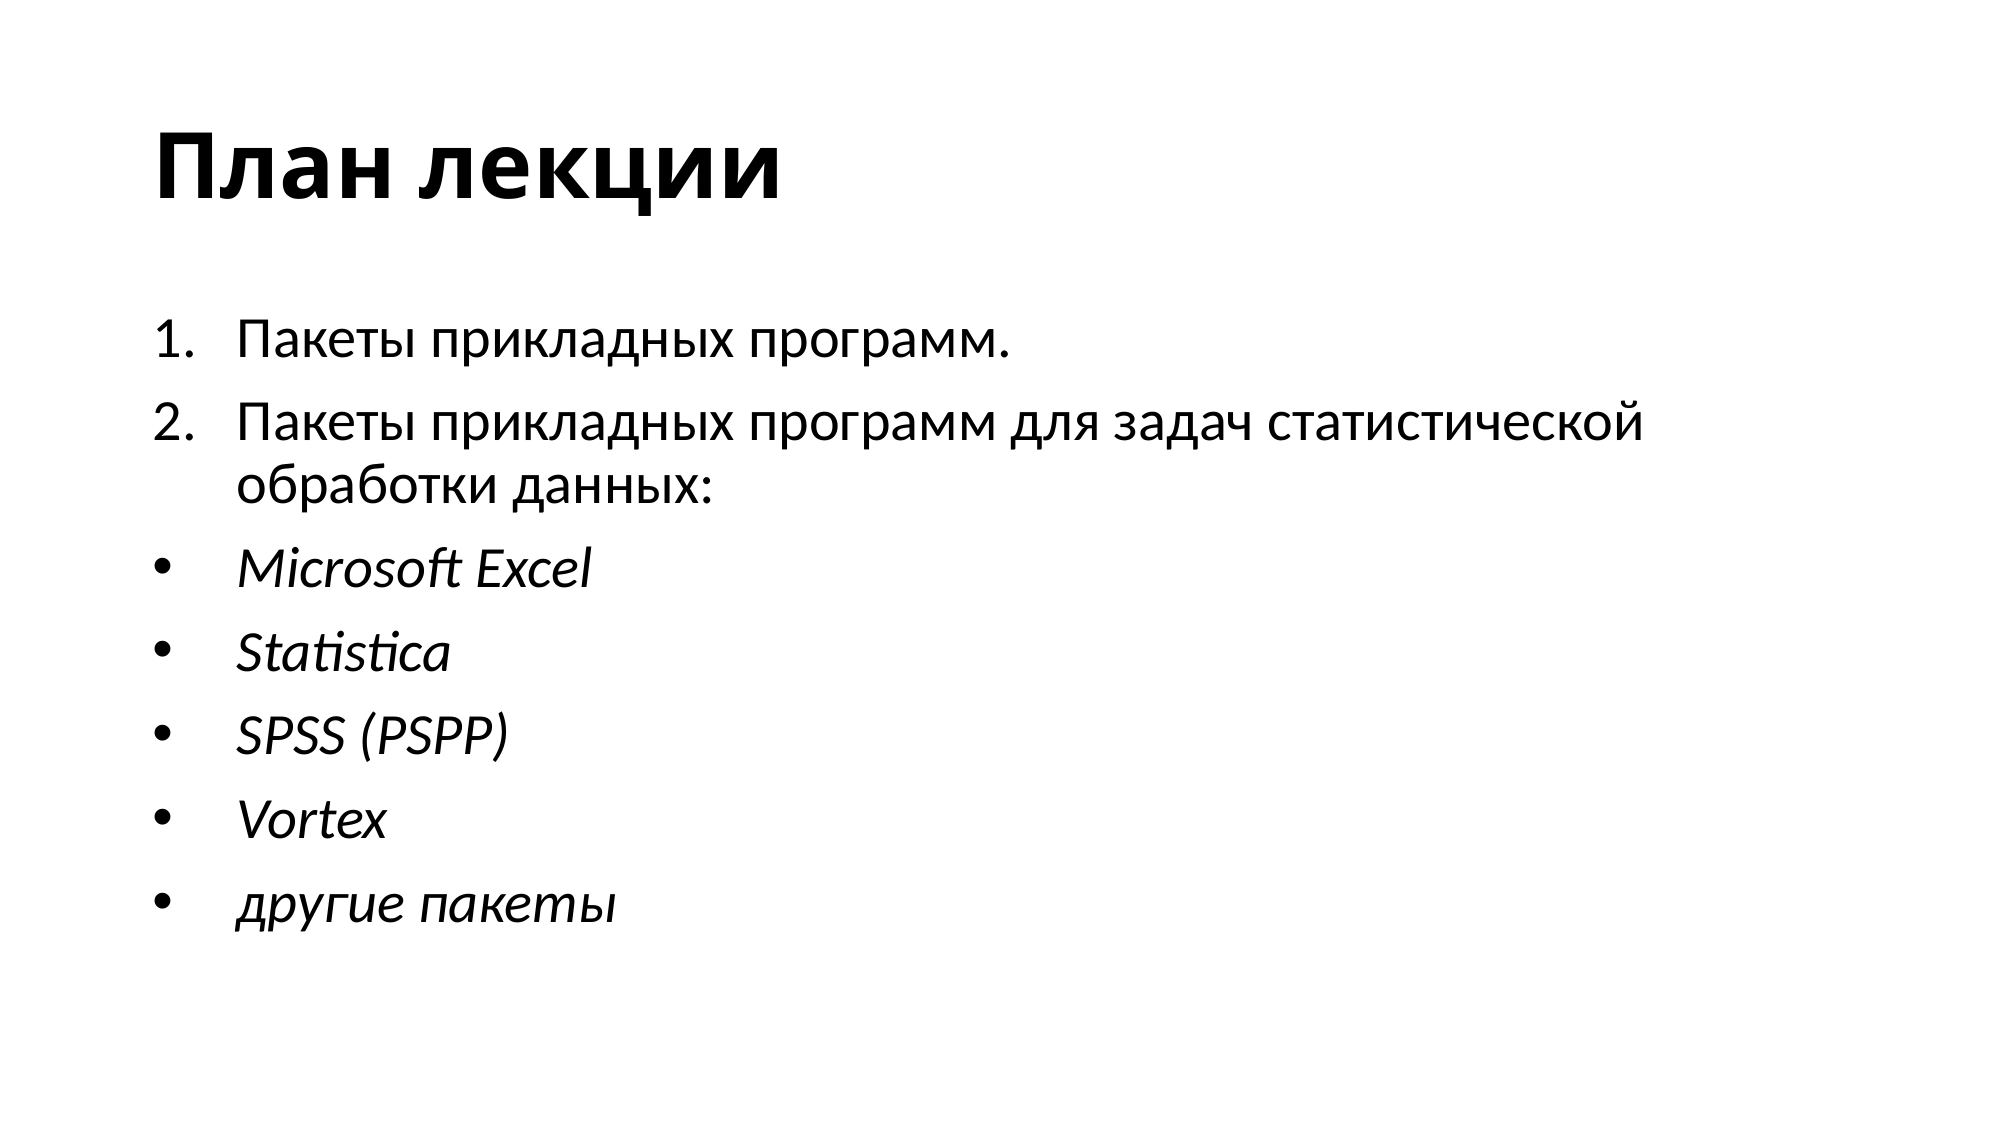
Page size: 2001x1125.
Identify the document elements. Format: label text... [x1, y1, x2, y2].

list Пакеты прикладных программ. Пакеты прикладных программ для задач статистической обработки данных: Microsoft Excel Statistica SPSS (PSPP) Vortex другие пакеты [137, 299, 1863, 1014]
title План лекции [137, 59, 1863, 278]
